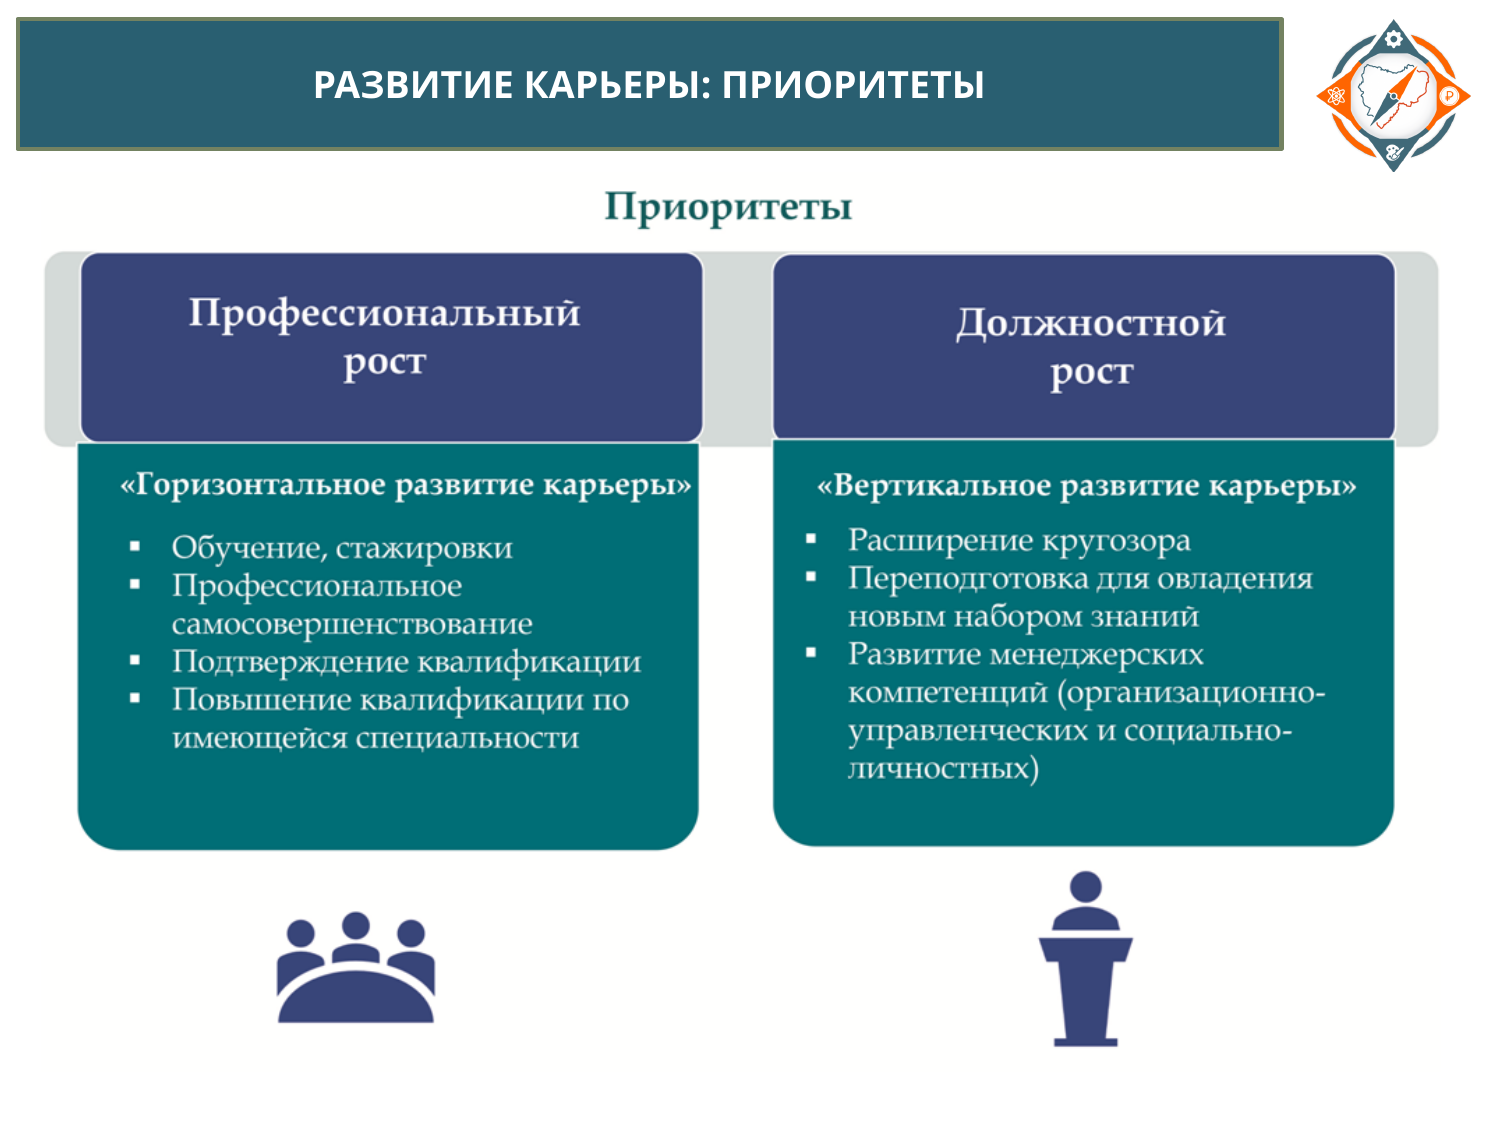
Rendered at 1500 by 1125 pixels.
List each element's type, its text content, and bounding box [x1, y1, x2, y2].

text_box РАЗВИТИЕ КАРЬЕРЫ: ПРИОРИТЕТЫ [16, 17, 1284, 151]
picture [41, 18, 1471, 1072]
